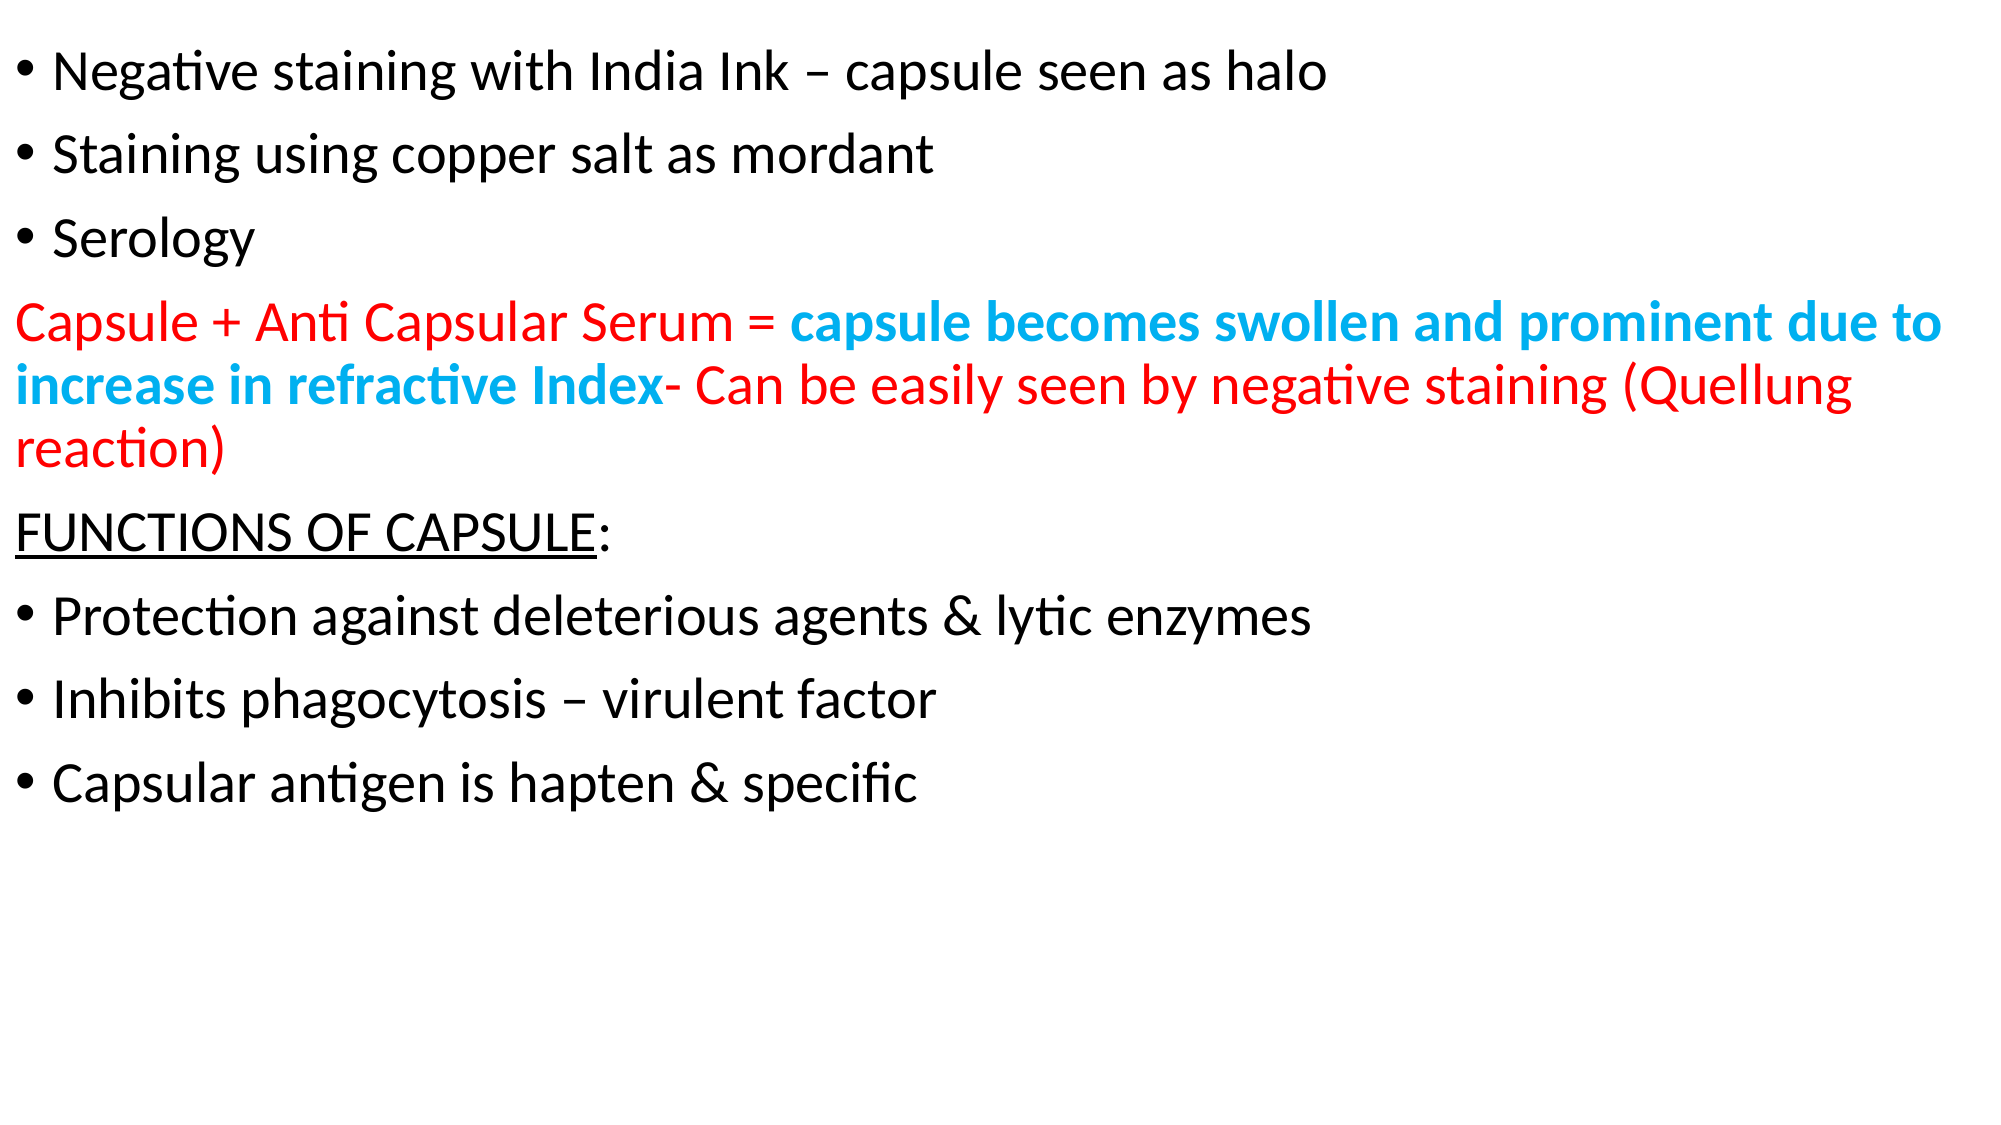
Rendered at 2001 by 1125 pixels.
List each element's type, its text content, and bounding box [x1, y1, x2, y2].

list Negative staining with India Ink – capsule seen as halo Staining using copper salt as mordant Serology Capsule + Anti Capsular Serum = capsule becomes swollen and prominent due to increase in refractive Index- Can be easily seen by negative staining (Quellung reaction) FUNCTIONS OF CAPSULE: Protection against deleterious agents & lytic enzymes Inhibits phagocytosis – virulent factor Capsular antigen is hapten & specific [0, 32, 2000, 1120]
